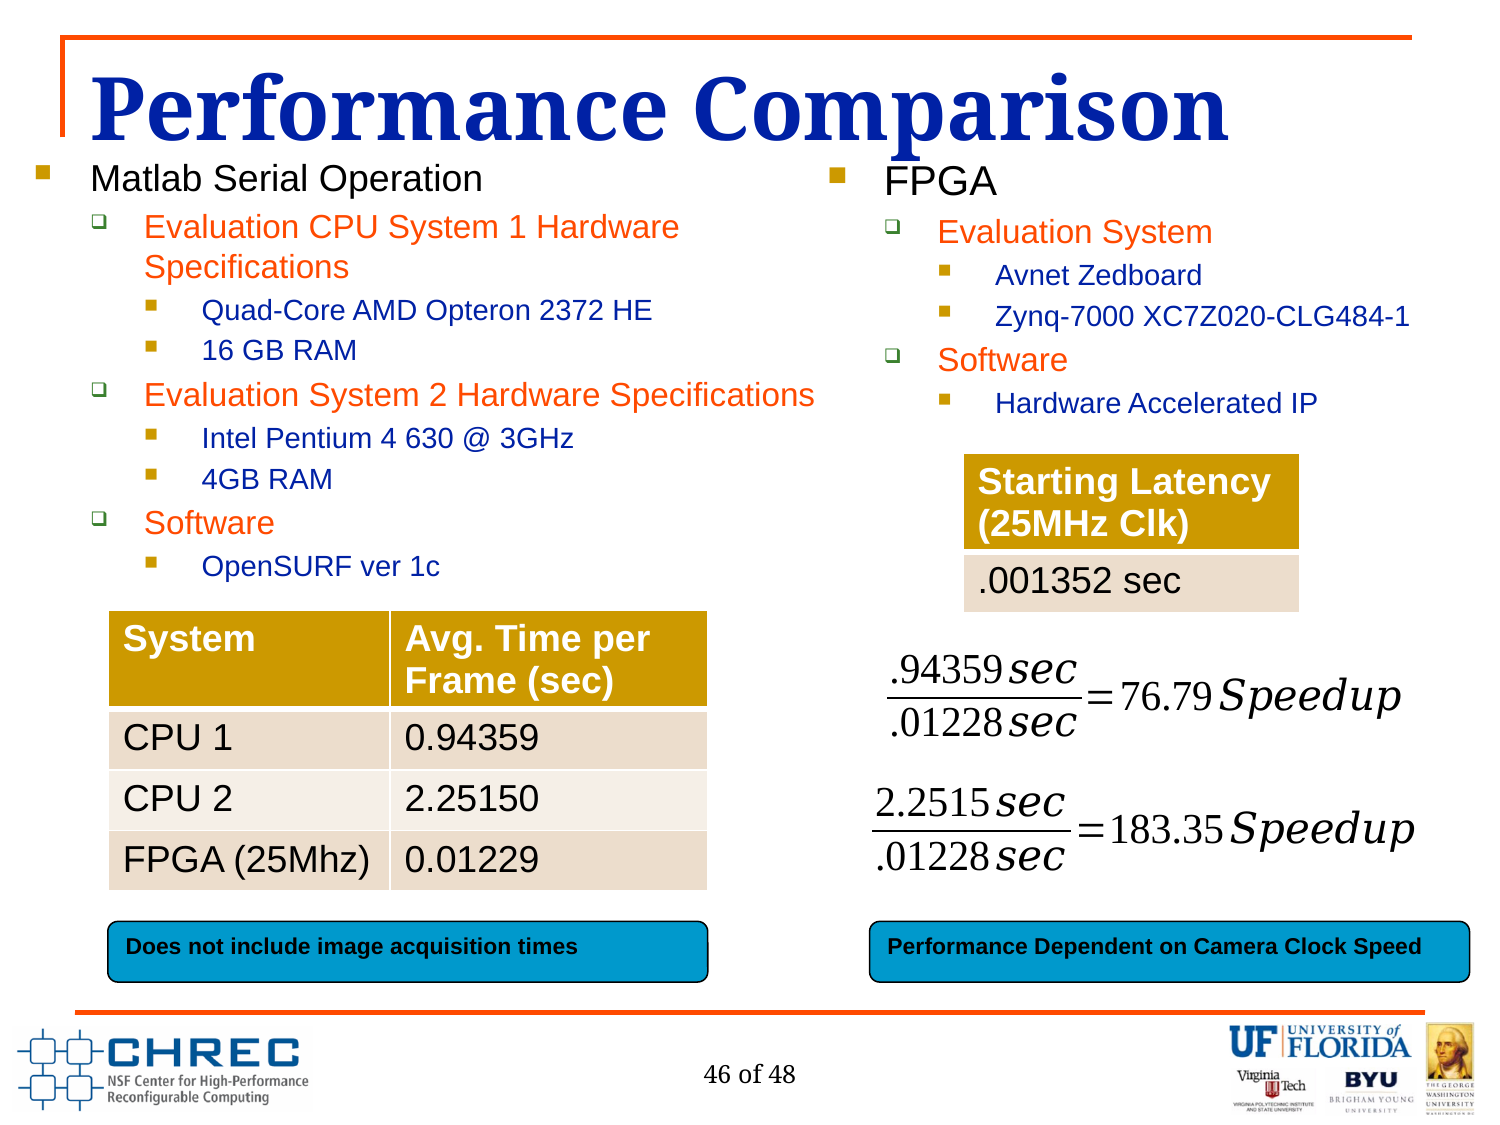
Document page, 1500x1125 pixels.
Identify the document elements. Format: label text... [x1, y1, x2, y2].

table_cell FPGA (25Mhz) [109, 831, 389, 890]
table_cell 2.25150 [391, 771, 707, 830]
table_cell CPU 1 [109, 712, 389, 769]
picture [12, 1026, 313, 1112]
list FPGA Evaluation System Avnet Zedboard Zynq-7000 XC7Z020-CLG484-1 Software Hardware Accelerated IP [812, 145, 1500, 952]
slide_number 46 of 48 [599, 1024, 901, 1101]
text_box Performance Dependent on Camera Clock Speed [869, 921, 1470, 983]
table_header Avg. Time per Frame (sec) [391, 611, 707, 706]
table_cell 0.01229 [391, 831, 707, 890]
table_cell CPU 2 [109, 771, 389, 830]
table_cell .001352 sec [964, 555, 1299, 612]
table_cell 0.94359 [391, 712, 707, 769]
table_header System [109, 611, 389, 706]
text_box Does not include image acquisition times [107, 921, 708, 983]
picture [1224, 1021, 1475, 1117]
list Matlab Serial Operation Evaluation CPU System 1 Hardware Specifications Quad-Core AMD Opteron 2372 HE 16 GB RAM Evaluation System 2 Hardware Specifications Intel Pentium 4 630 @ 3GHz 4GB RAM Software OpenSURF ver 1c [18, 145, 812, 952]
title Performance Comparison [74, 45, 1426, 145]
table_header Starting Latency (25MHz Clk) [964, 454, 1299, 549]
